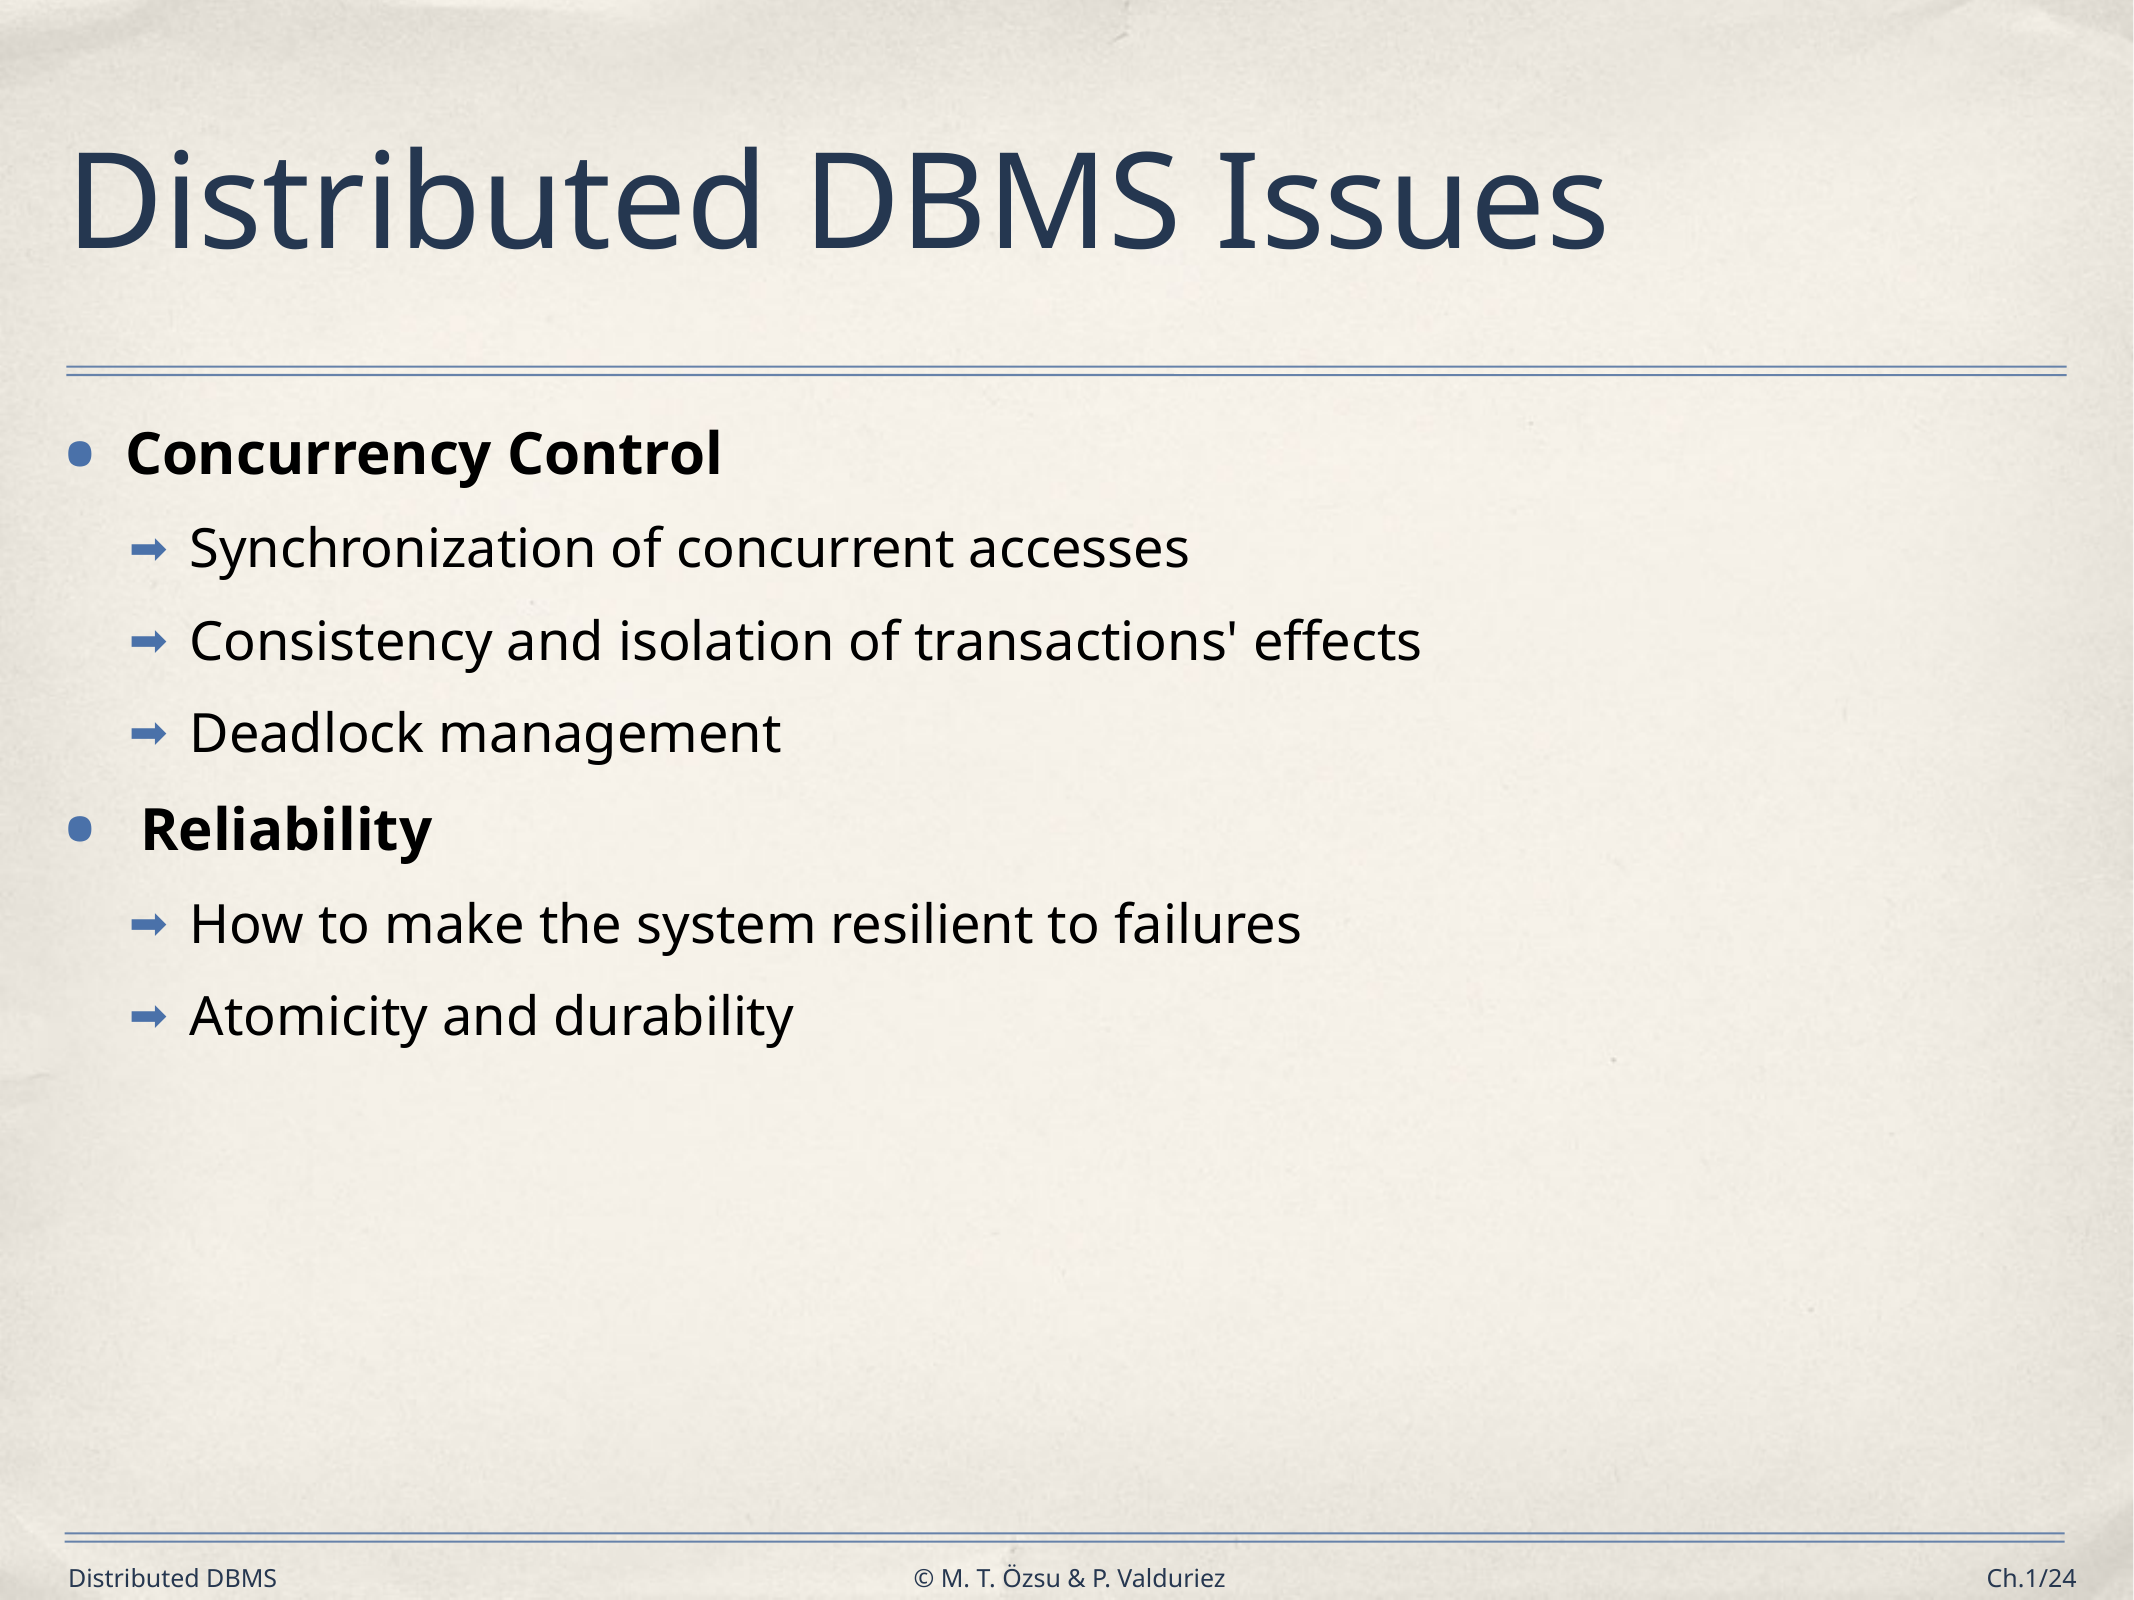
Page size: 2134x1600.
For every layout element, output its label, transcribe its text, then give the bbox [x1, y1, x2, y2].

title Distributed DBMS Issues [58, 72, 2075, 338]
list Concurrency Control Synchronization of concurrent accesses Consistency and isolation of transactions' effects Deadlock management Reliability How to make the system resilient to failures Atomicity and durability [56, 408, 2073, 1519]
picture [0, 0, 2134, 1600]
